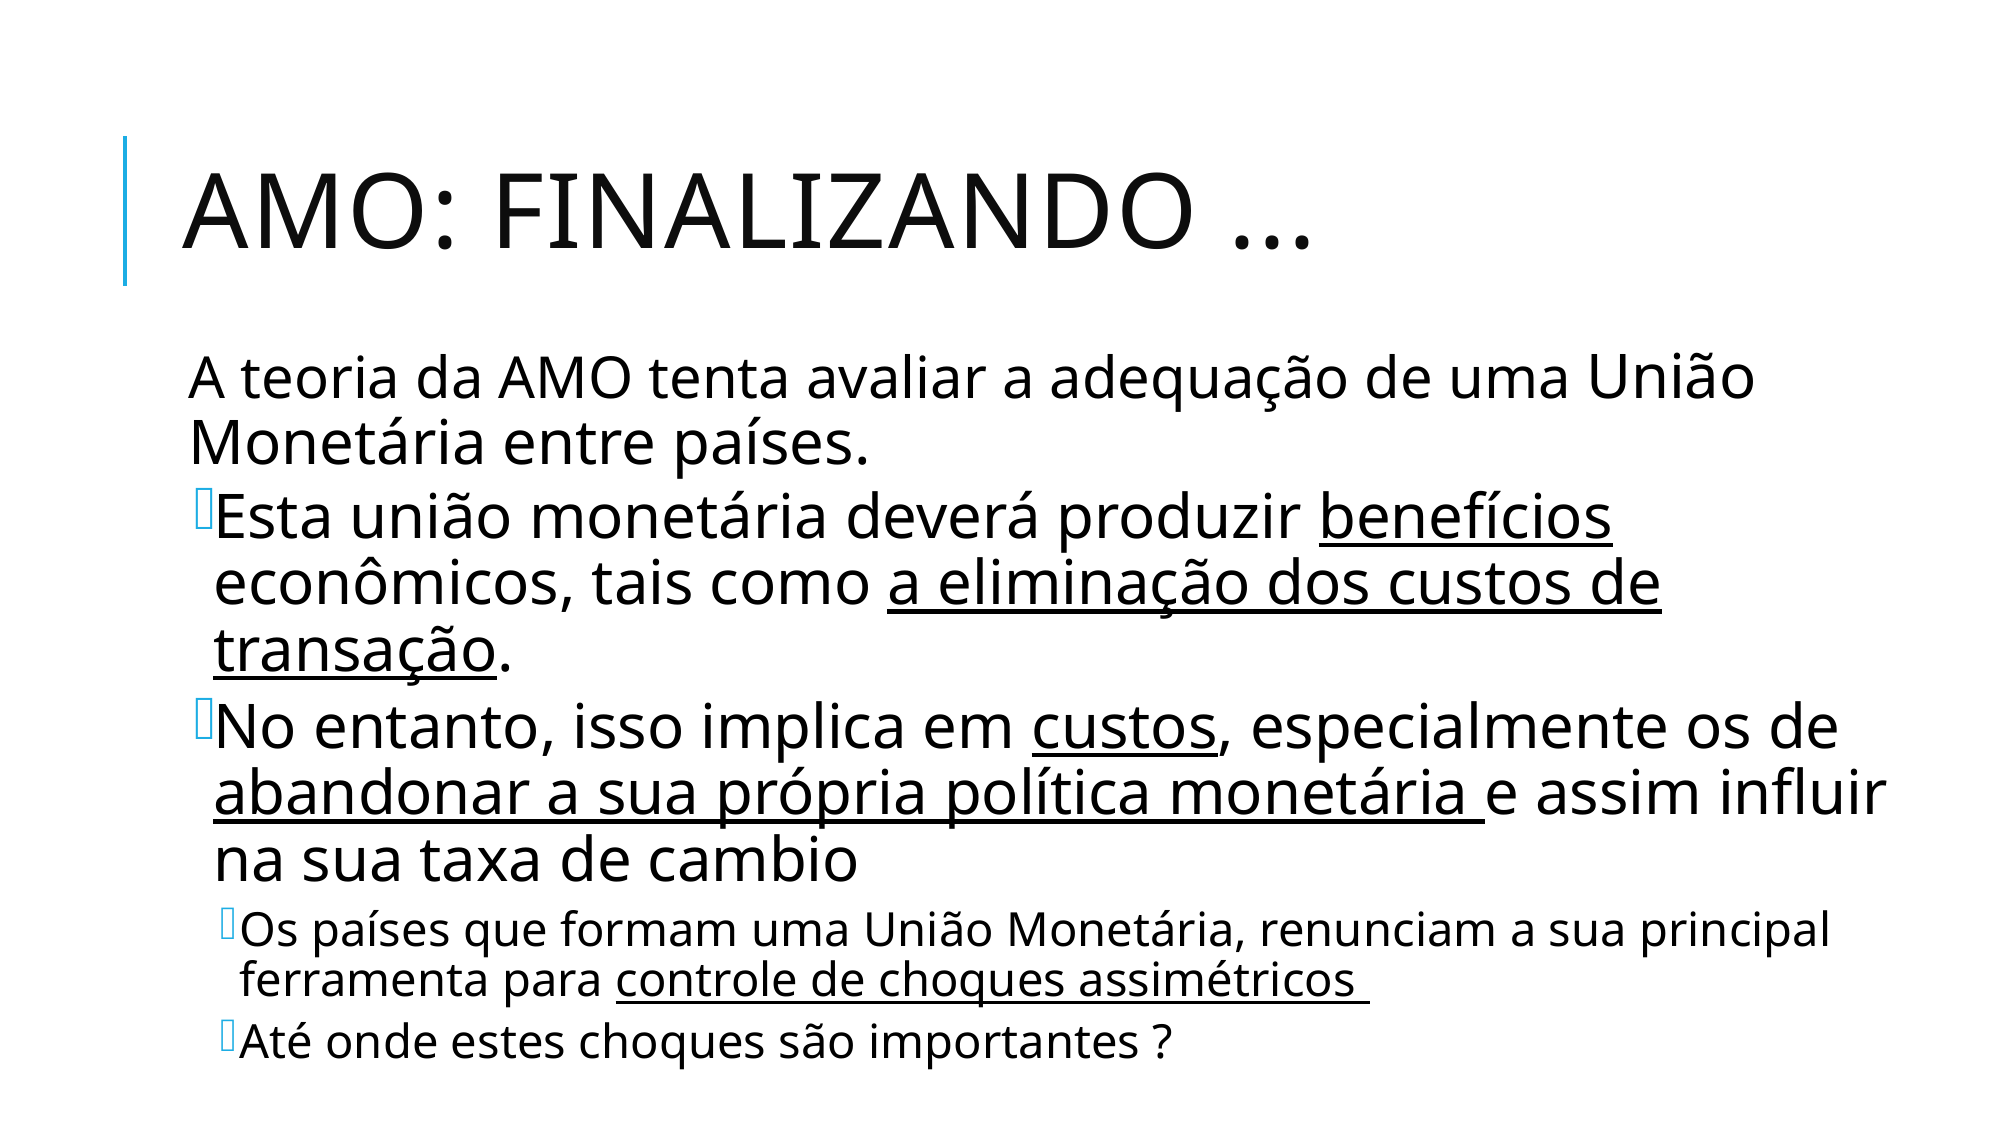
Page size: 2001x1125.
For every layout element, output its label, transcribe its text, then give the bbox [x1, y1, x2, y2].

list A teoria da AMO tenta avaliar a adequação de uma União Monetária entre países. Esta união monetária deverá produzir benefícios econômicos, tais como a eliminação dos custos de transação. No entanto, isso implica em custos, especialmente os de abandonar a sua própria política monetária e assim influir na sua taxa de cambio Os países que formam uma União Monetária, renunciam a sua principal ferramenta para controle de choques assimétricos Até onde estes choques são importantes ? [168, 337, 1930, 1083]
title AMO: finalizando ... [168, 96, 1763, 337]
